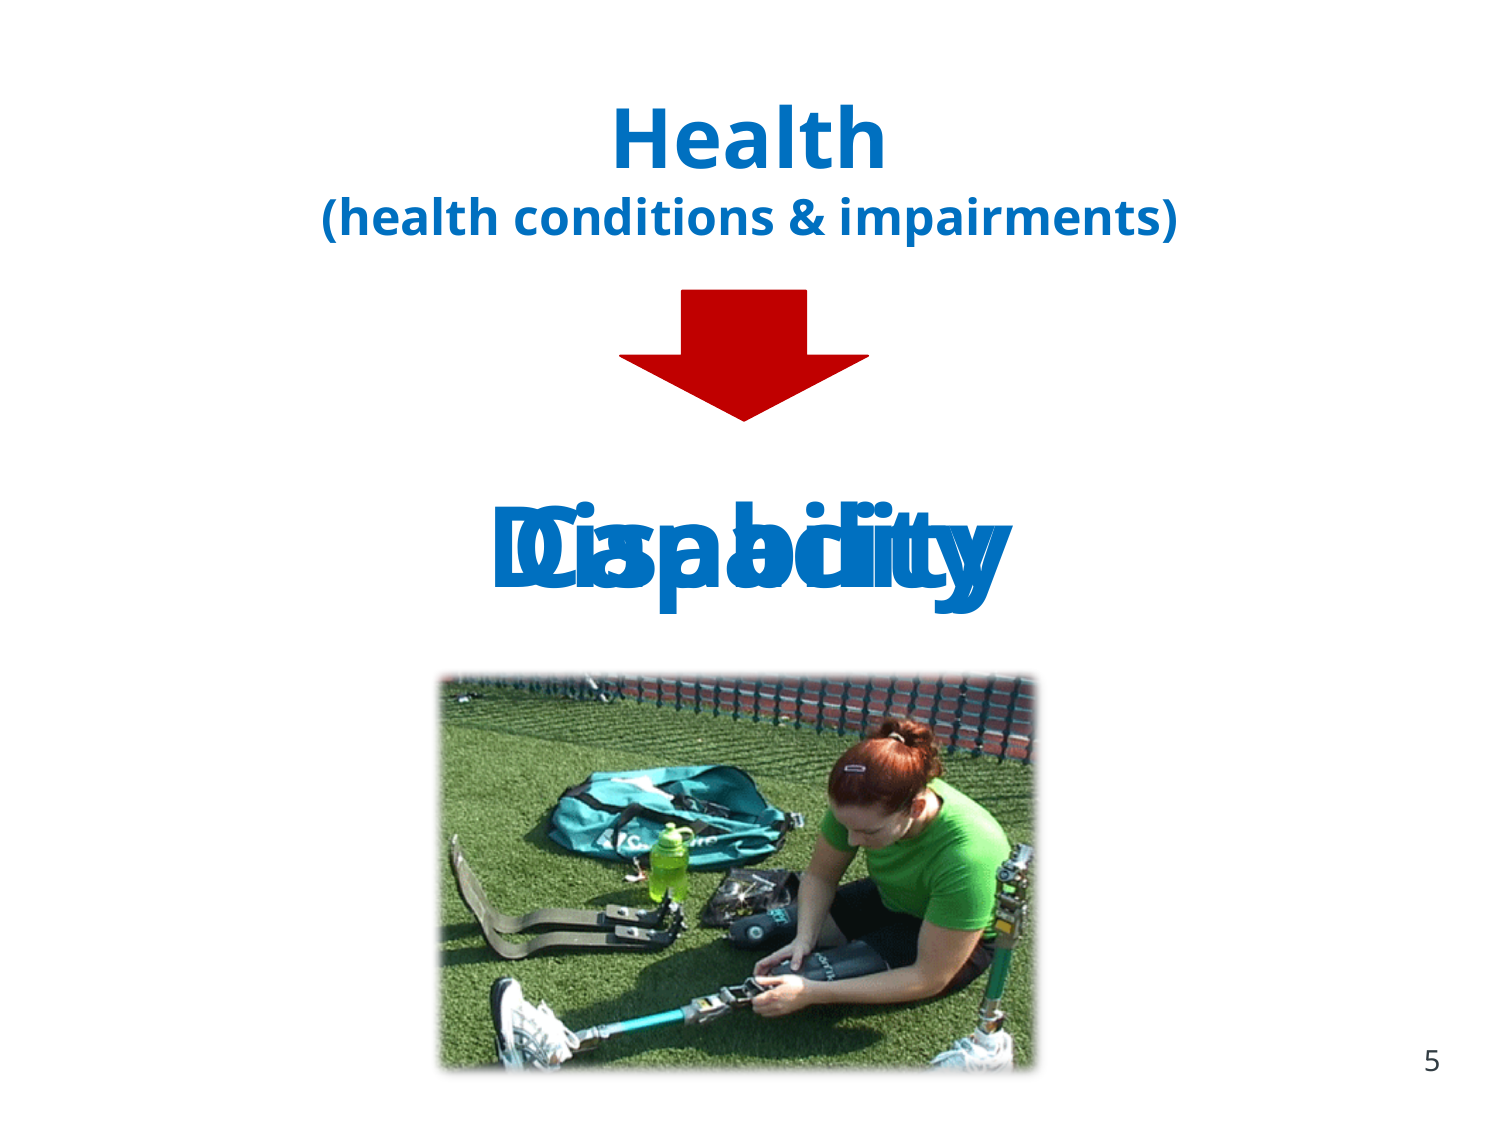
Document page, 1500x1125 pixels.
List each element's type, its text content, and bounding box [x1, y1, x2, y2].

text_box Capacity [3, 467, 1500, 604]
slide_number 5 [1128, 1034, 1441, 1110]
picture [430, 668, 1042, 1076]
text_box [0, 77, 1500, 421]
